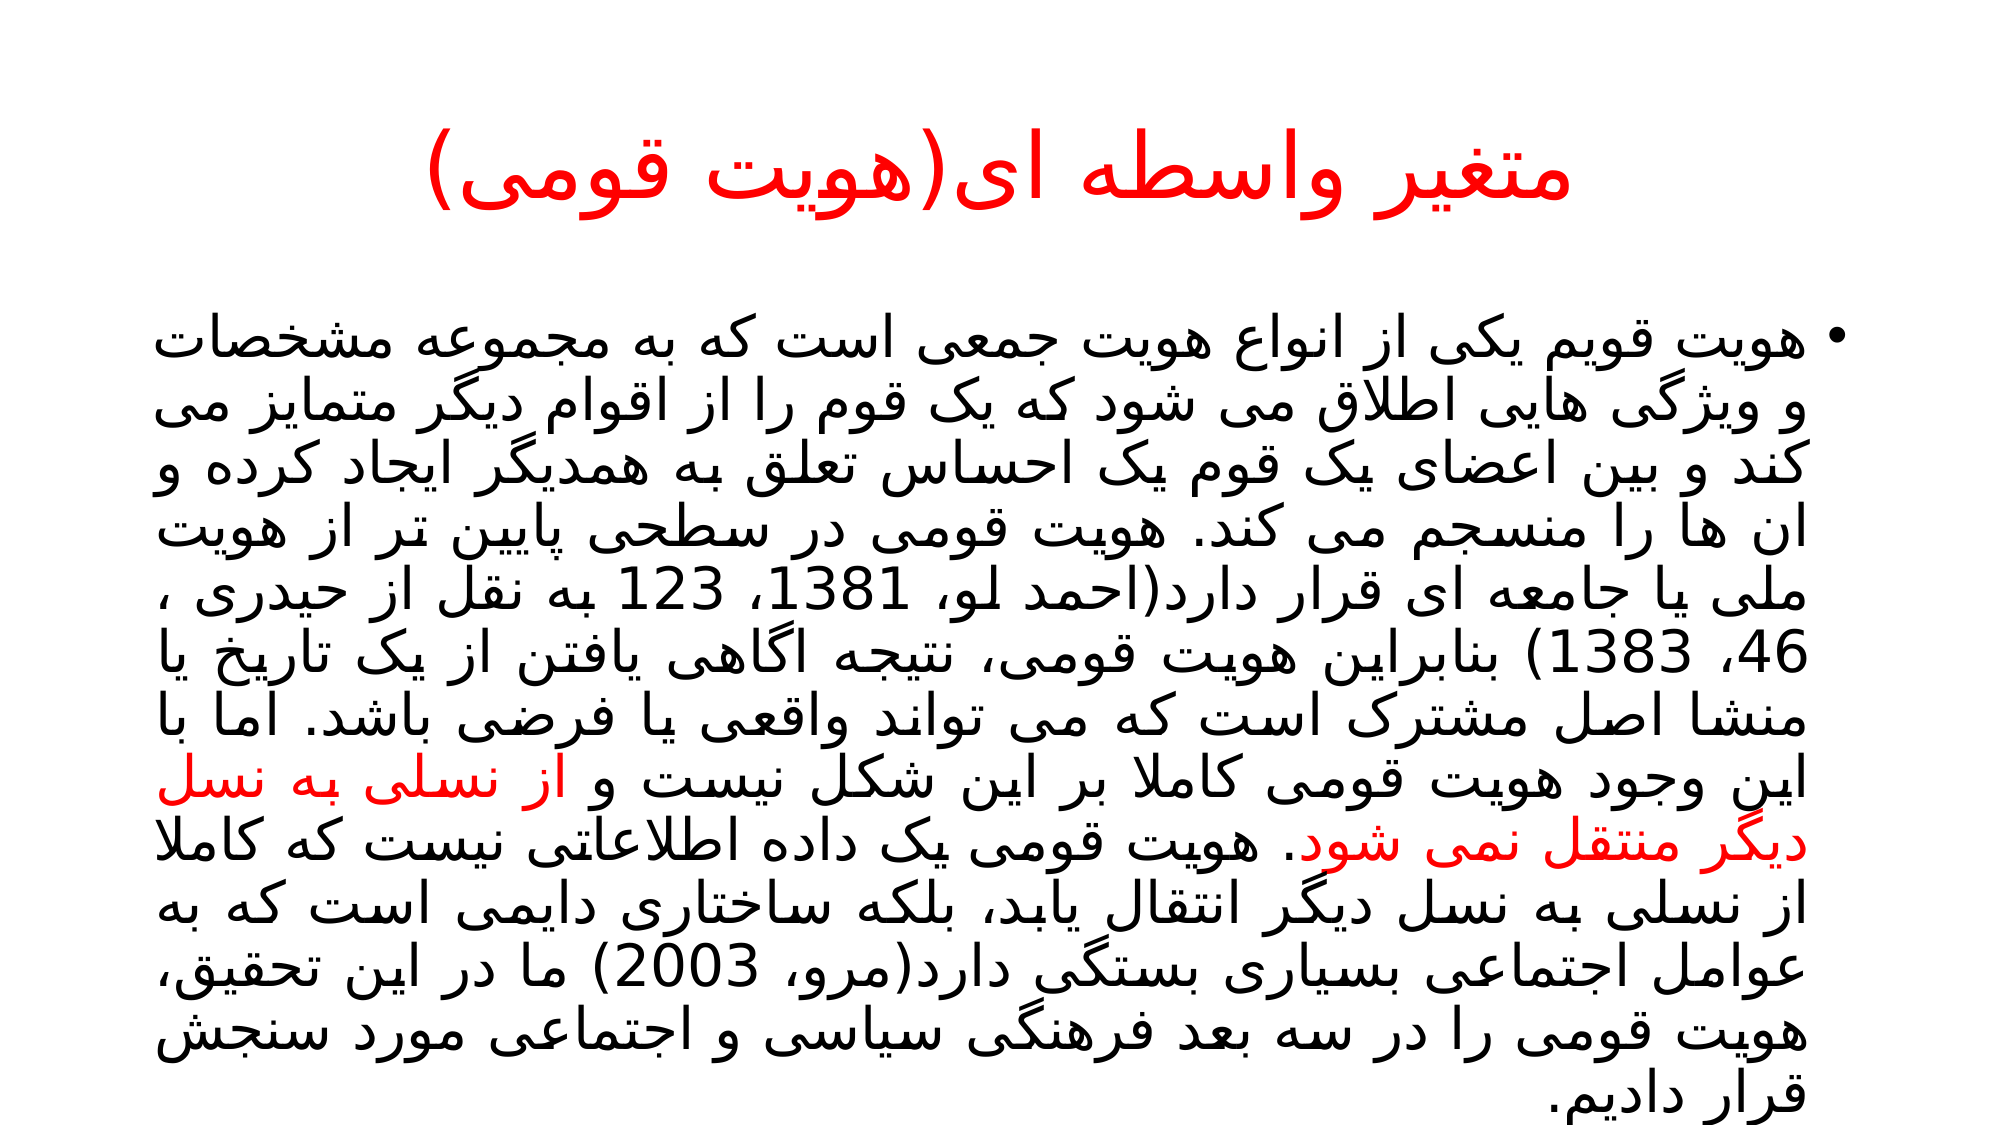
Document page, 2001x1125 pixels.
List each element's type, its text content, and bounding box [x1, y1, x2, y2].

title متغیر واسطه ای(هویت قومی) [137, 59, 1863, 278]
list هویت قویم یکی از انواع هویت جمعی است که به مجموعه مشخصات و ویژگی هایی اطلاق می شود که یک قوم را از اقوام دیگر متمایز می کند و بین اعضای یک قوم یک احساس تعلق به همدیگر ایجاد کرده و ان ها را منسجم می کند. هویت قومی در سطحی پایین تر از هویت ملی یا جامعه ای قرار دارد(احمد لو، 1381، 123 به نقل از حیدری ، 46، 1383) بنابراین هویت قومی، نتیجه اگاهی یافتن از یک تاریخ یا منشا اصل مشترک است که می تواند واقعی یا فرضی باشد. اما با این وجود هویت قومی کاملا بر این شکل نیست و از نسلی به نسل دیگر منتقل نمی شود. هویت قومی یک داده اطلاعاتی نیست که کاملا از نسلی به نسل دیگر انتقال یابد، بلکه ساختاری دایمی است که به عوامل اجتماعی بسیاری بستگی دارد(مرو، 2003) ما در این تحقیق، هویت قومی را در سه بعد فرهنگی سیاسی و اجتماعی مورد سنجش قرار دادیم. [137, 299, 1863, 1014]
